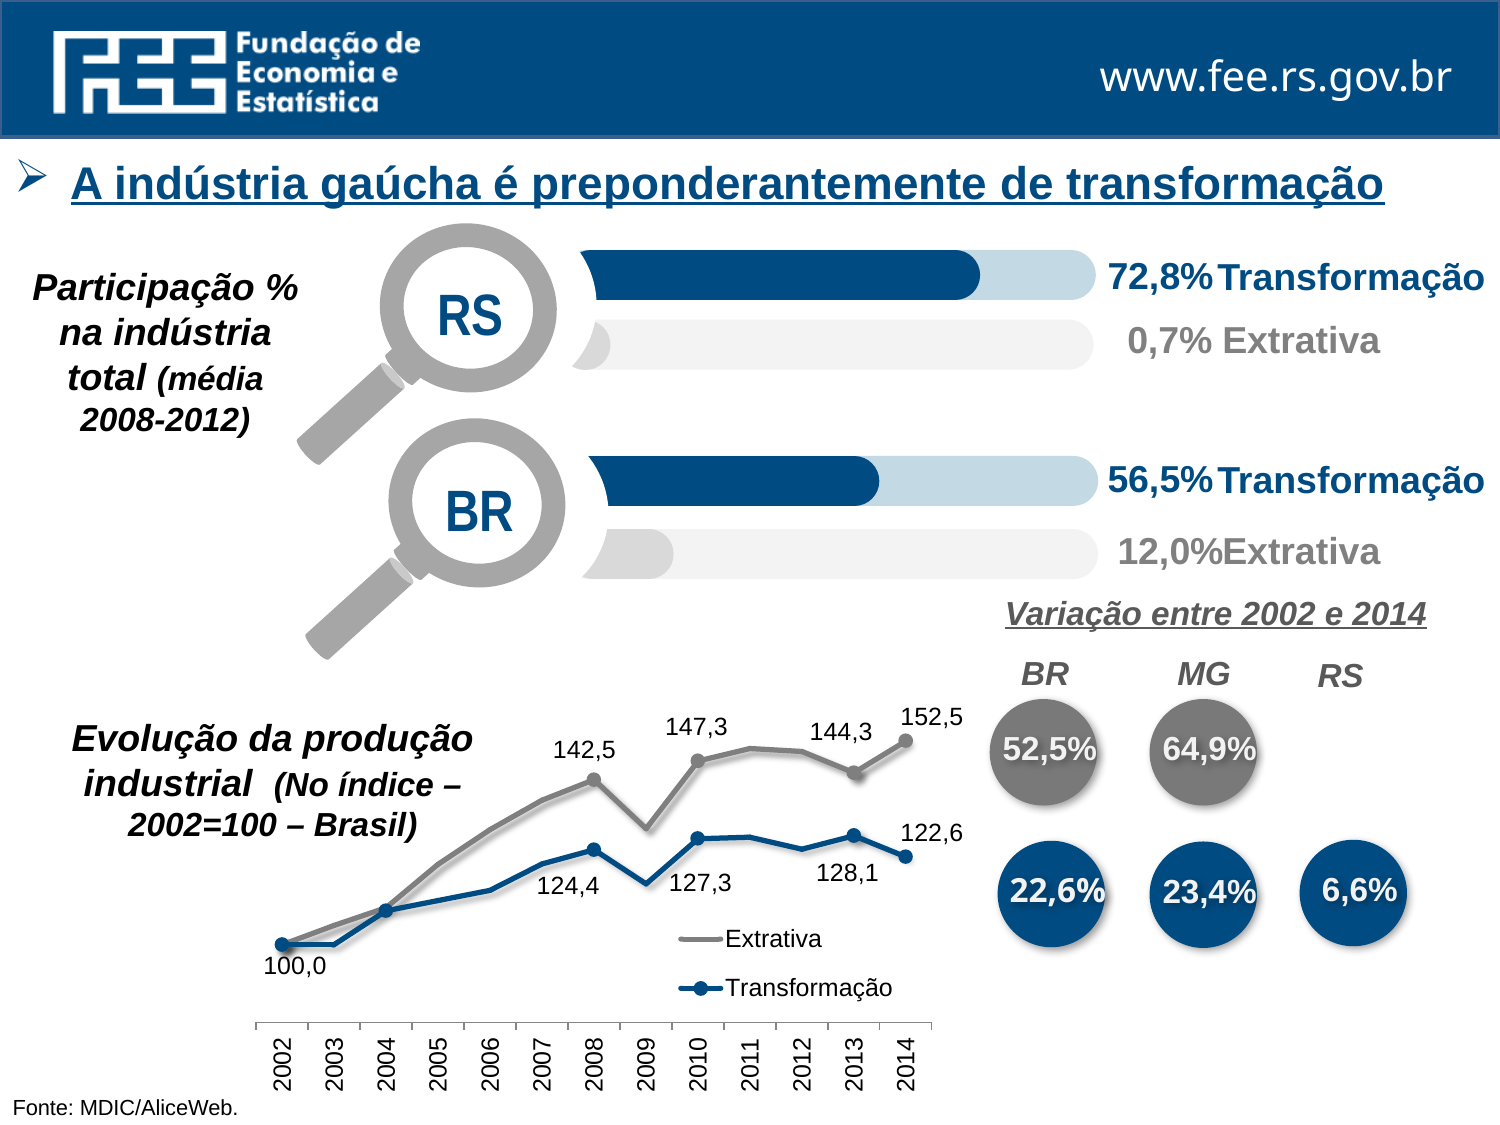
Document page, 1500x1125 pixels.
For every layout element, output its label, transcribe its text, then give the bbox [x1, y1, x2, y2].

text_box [1092, 447, 1500, 510]
picture [53, 31, 420, 114]
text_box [992, 840, 1124, 948]
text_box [1102, 519, 1397, 581]
text_box MG [1133, 645, 1275, 700]
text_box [1294, 839, 1426, 947]
text_box RS [1269, 646, 1412, 702]
text_box Variação entre 2002 e 2014 [973, 584, 1459, 640]
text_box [984, 698, 1116, 806]
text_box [358, 414, 553, 690]
text_box [451, 207, 599, 386]
text_box [557, 427, 611, 597]
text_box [1092, 244, 1500, 306]
text_box BR [974, 645, 1117, 700]
text_box A indústria gaúcha é preponderantemente de transformação [0, 146, 1449, 217]
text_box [350, 219, 544, 498]
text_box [1144, 841, 1276, 949]
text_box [1144, 698, 1276, 806]
text_box Participação % na indústria total (média 2008-2012) [5, 255, 326, 446]
text_box Fonte: MDIC/AliceWeb. [0, 1086, 277, 1125]
text_box Evolução da produção industrial (No índice – 2002=100 – Brasil) [5, 706, 236, 851]
picture [241, 692, 970, 1104]
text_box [1111, 308, 1397, 370]
